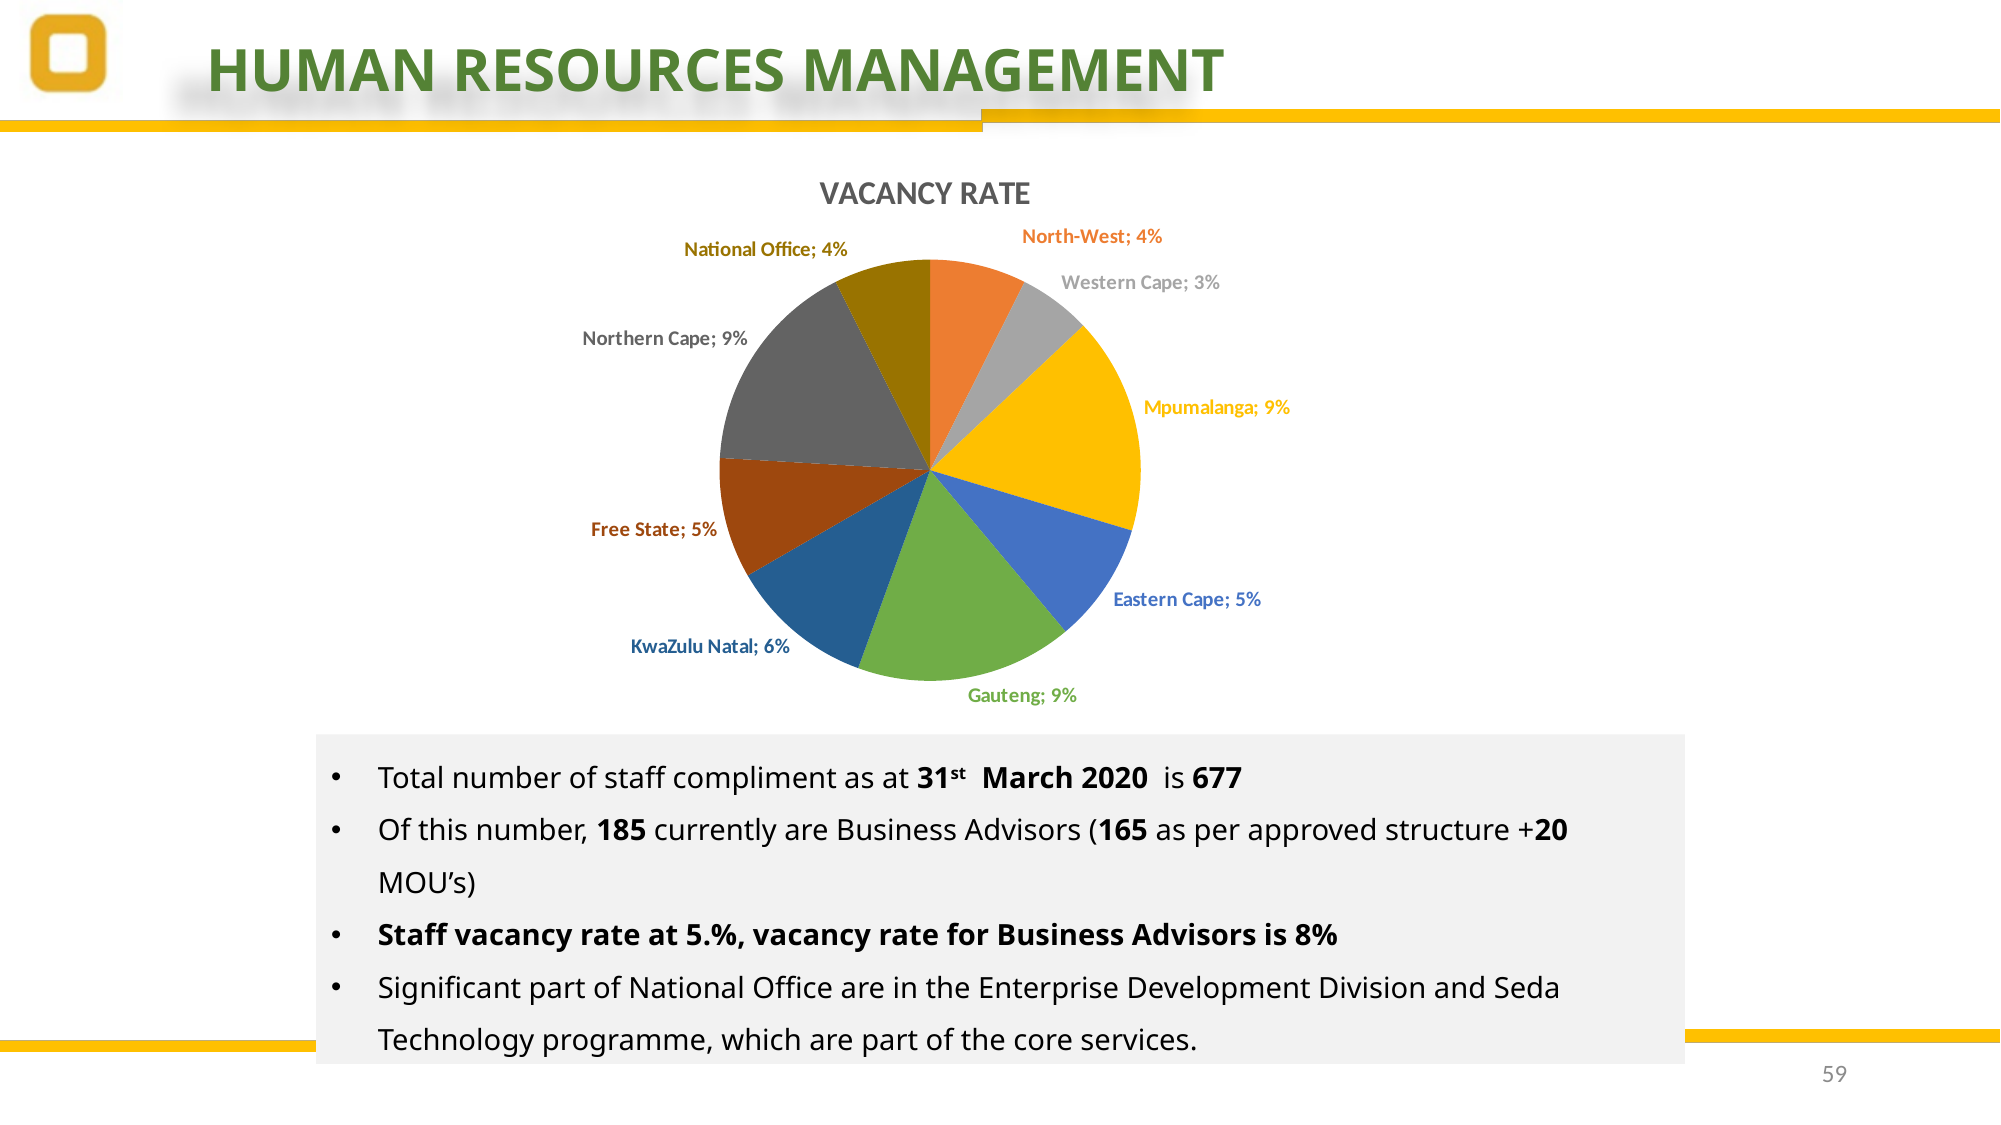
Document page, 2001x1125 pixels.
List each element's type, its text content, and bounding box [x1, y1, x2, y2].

picture [0, 0, 2000, 133]
chart [297, 149, 1561, 720]
slide_number 59 [1412, 1052, 1863, 1103]
text_box HUMAN RESOURCES MANAGEMENT [191, 0, 1798, 109]
text_box Total number of staff compliment as at 31st March 2020 is 677 Of this number, 185 currently are Business Advisors (165 as per approved structure +20 MOU’s) Staff vacancy rate at 5.%, vacancy rate for Business Advisors is 8% Significant part of National Office are in the Enterprise Development Division and Seda Technology programme, which are part of the core services. [316, 1052, 1685, 1064]
text_box Total number of staff compliment as at 31st March 2020 is 677 Of this number, 185 currently are Business Advisors (165 as per approved structure +20 MOU’s) Staff vacancy rate at 5.%, vacancy rate for Business Advisors is 8% Significant part of National Office are in the Enterprise Development Division and Seda Technology programme, which are part of the core services. [316, 734, 1685, 1029]
text_box HUMAN RESOURCES MANAGEMENT [191, 133, 1798, 137]
picture [0, 1029, 2000, 1052]
